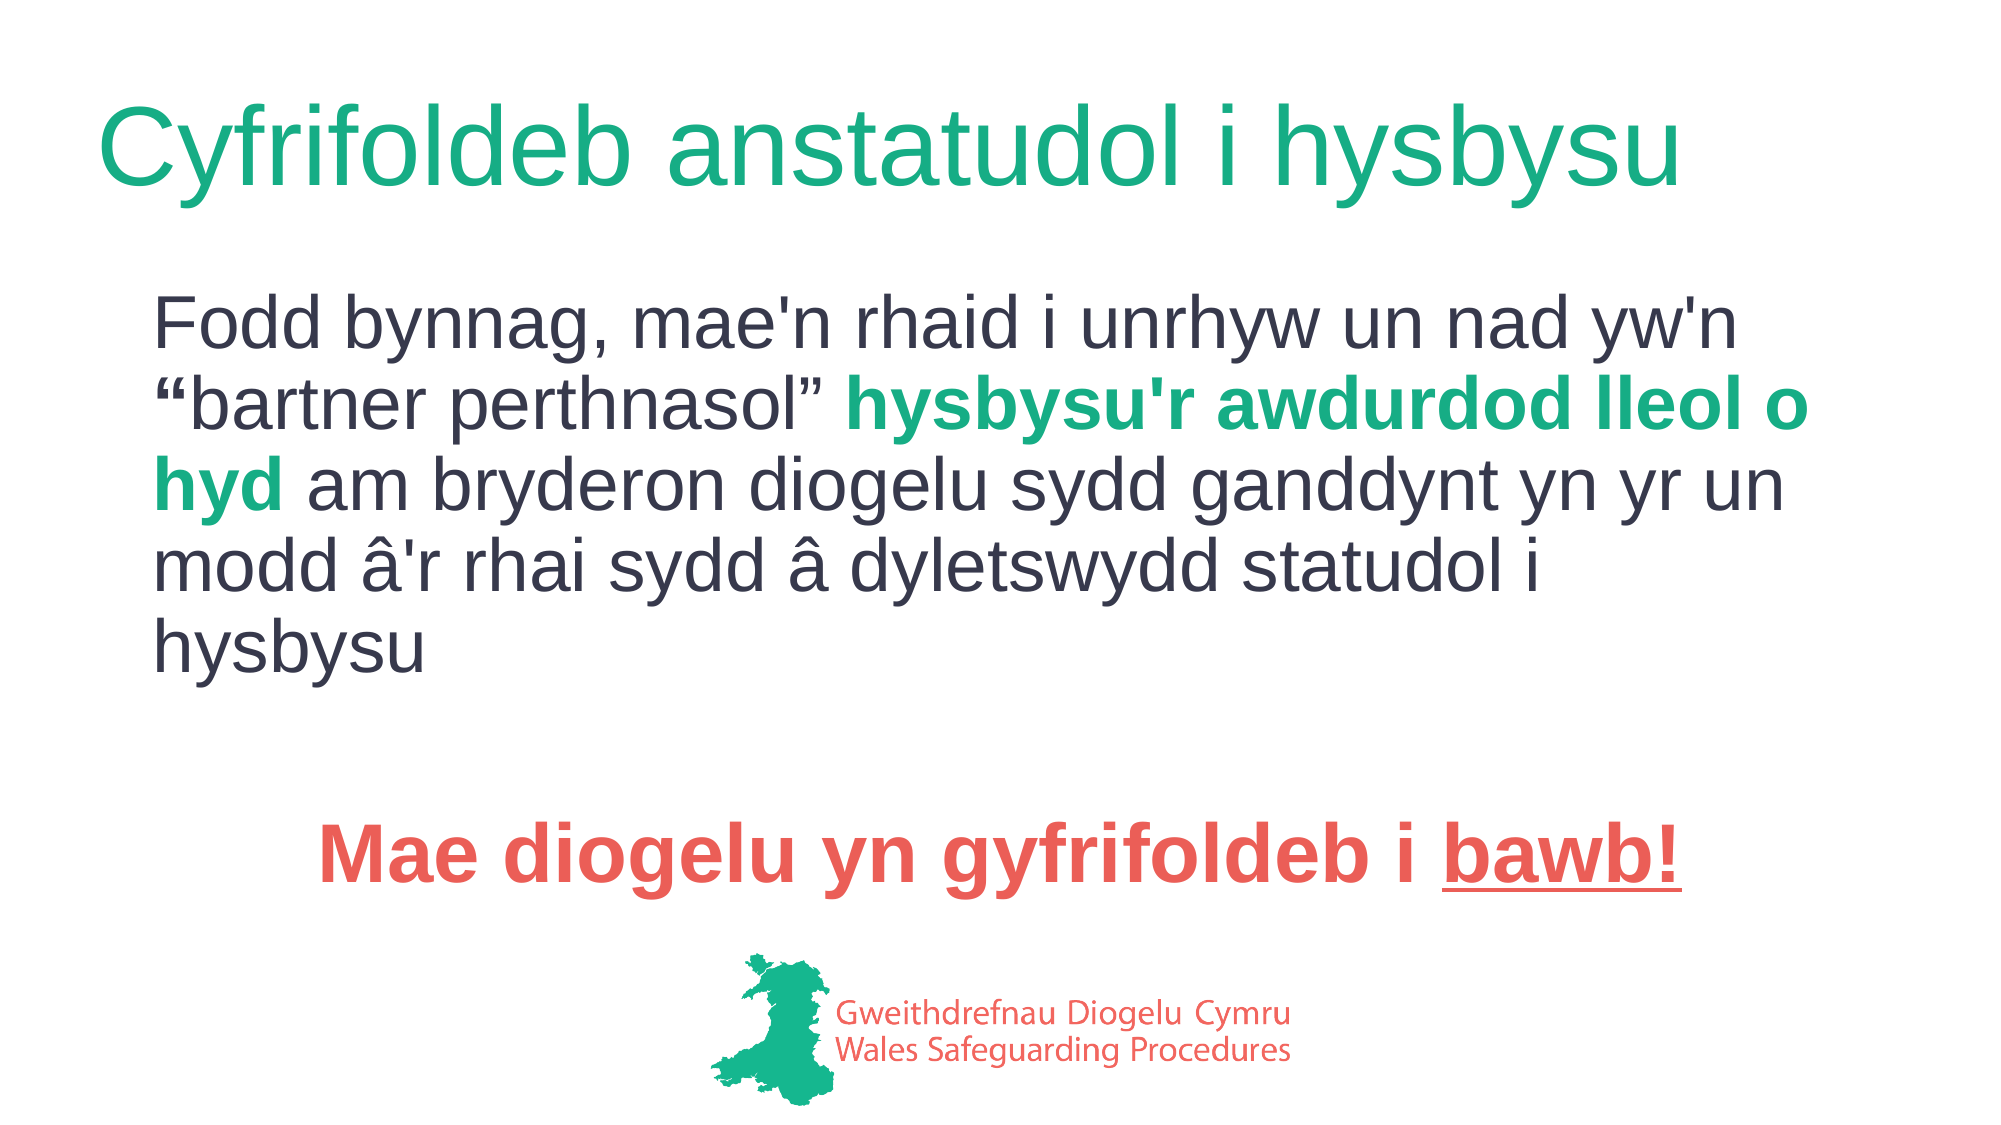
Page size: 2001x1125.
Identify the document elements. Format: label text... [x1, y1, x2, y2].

list Fodd bynnag, mae'n rhaid i unrhyw un nad yw'n “bartner perthnasol” hysbysu'r awdurdod lleol o hyd am bryderon diogelu sydd ganddynt yn yr un modd â'r rhai sydd â dyletswydd statudol i hysbysu Mae diogelu yn gyfrifoldeb i bawb! [137, 275, 1863, 849]
picture [710, 953, 1290, 1106]
title Cyfrifoldeb anstatudol i hysbysu [81, 0, 2000, 218]
